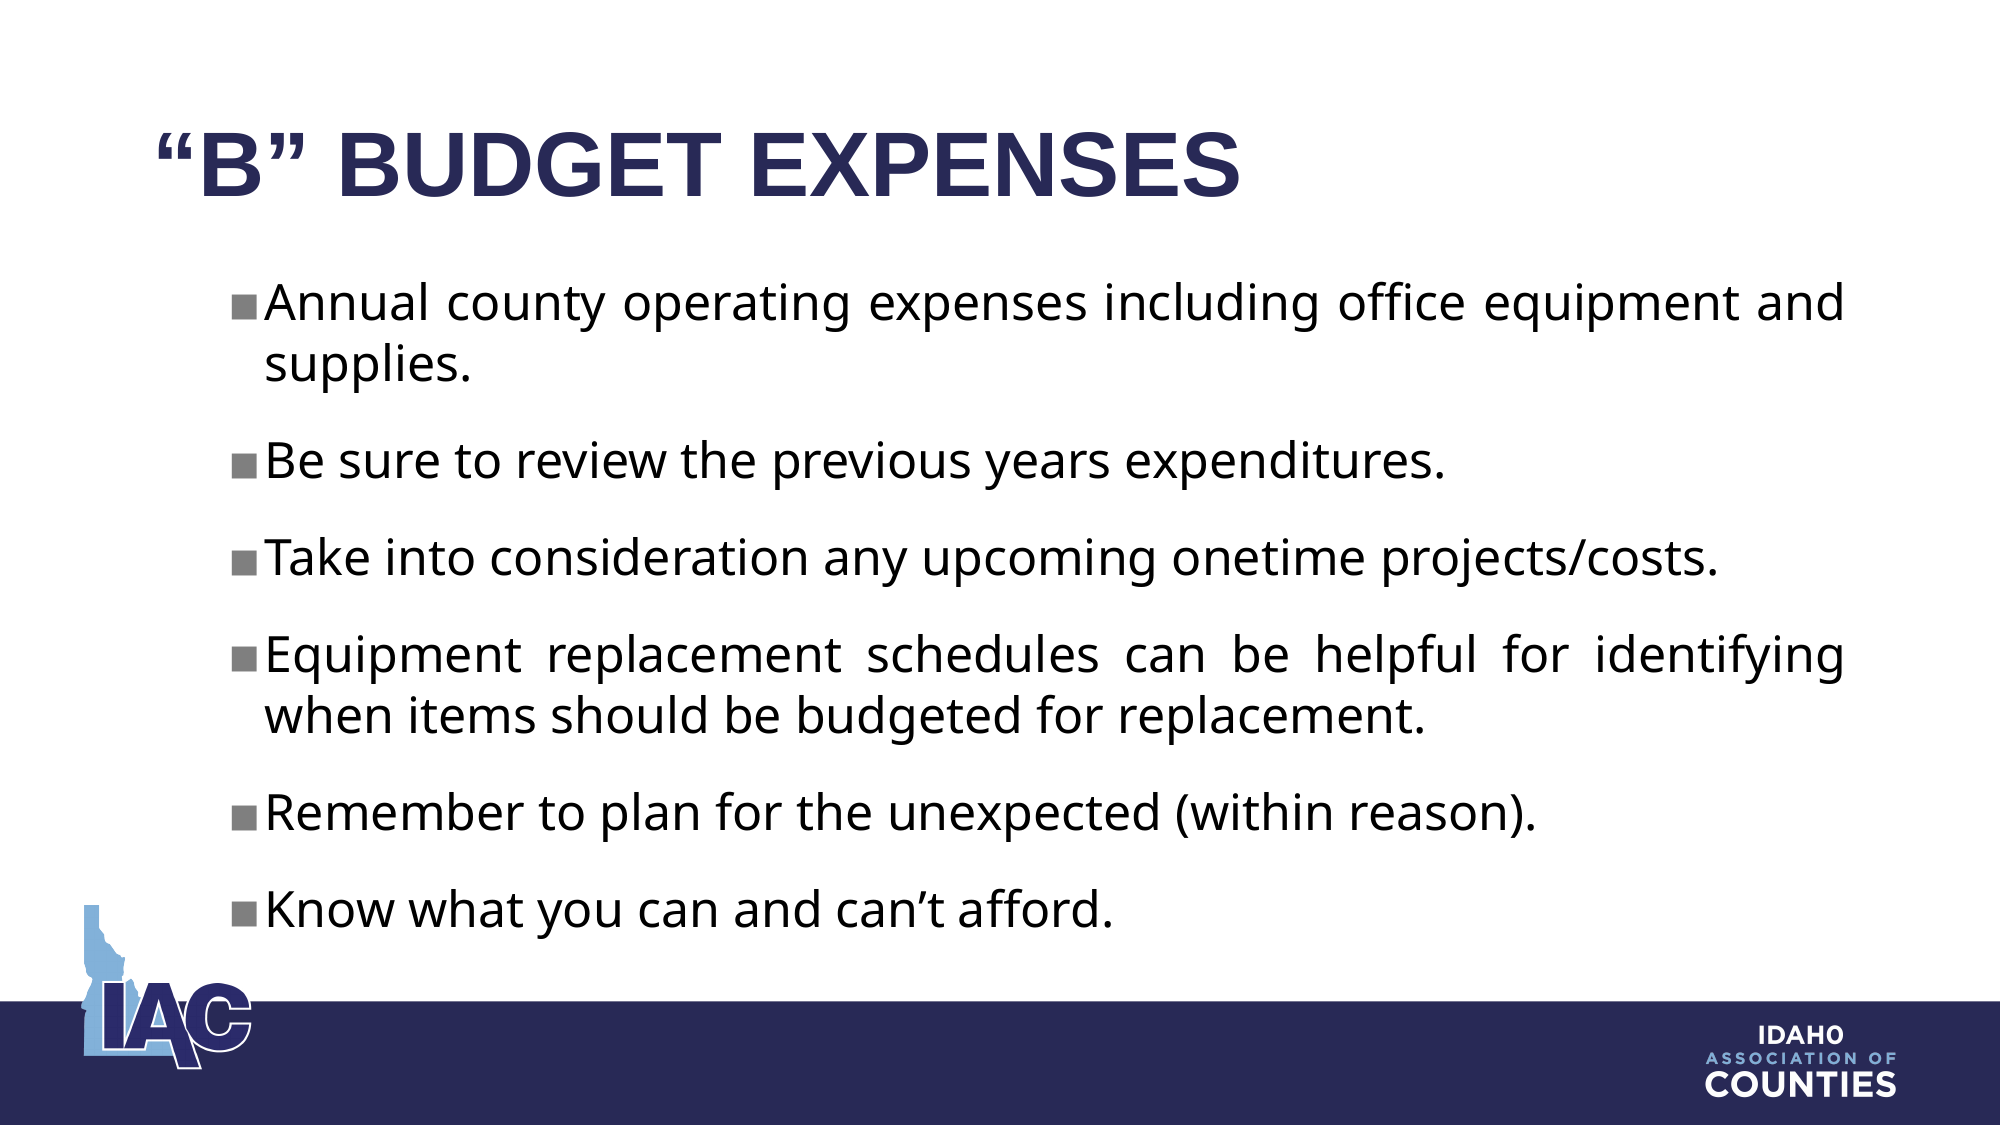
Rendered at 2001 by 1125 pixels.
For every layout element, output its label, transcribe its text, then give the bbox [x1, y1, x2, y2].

picture [61, 885, 261, 1093]
title “B” BUDGET EXPENSES [137, 59, 1863, 263]
picture [1695, 988, 1909, 1125]
list Annual county operating expenses including office equipment and supplies. Be sure to review the previous years expenditures. Take into consideration any upcoming onetime projects/costs. Equipment replacement schedules can be helpful for identifying when items should be budgeted for replacement. Remember to plan for the unexpected (within reason). Know what you can and can’t afford. [137, 263, 1863, 978]
